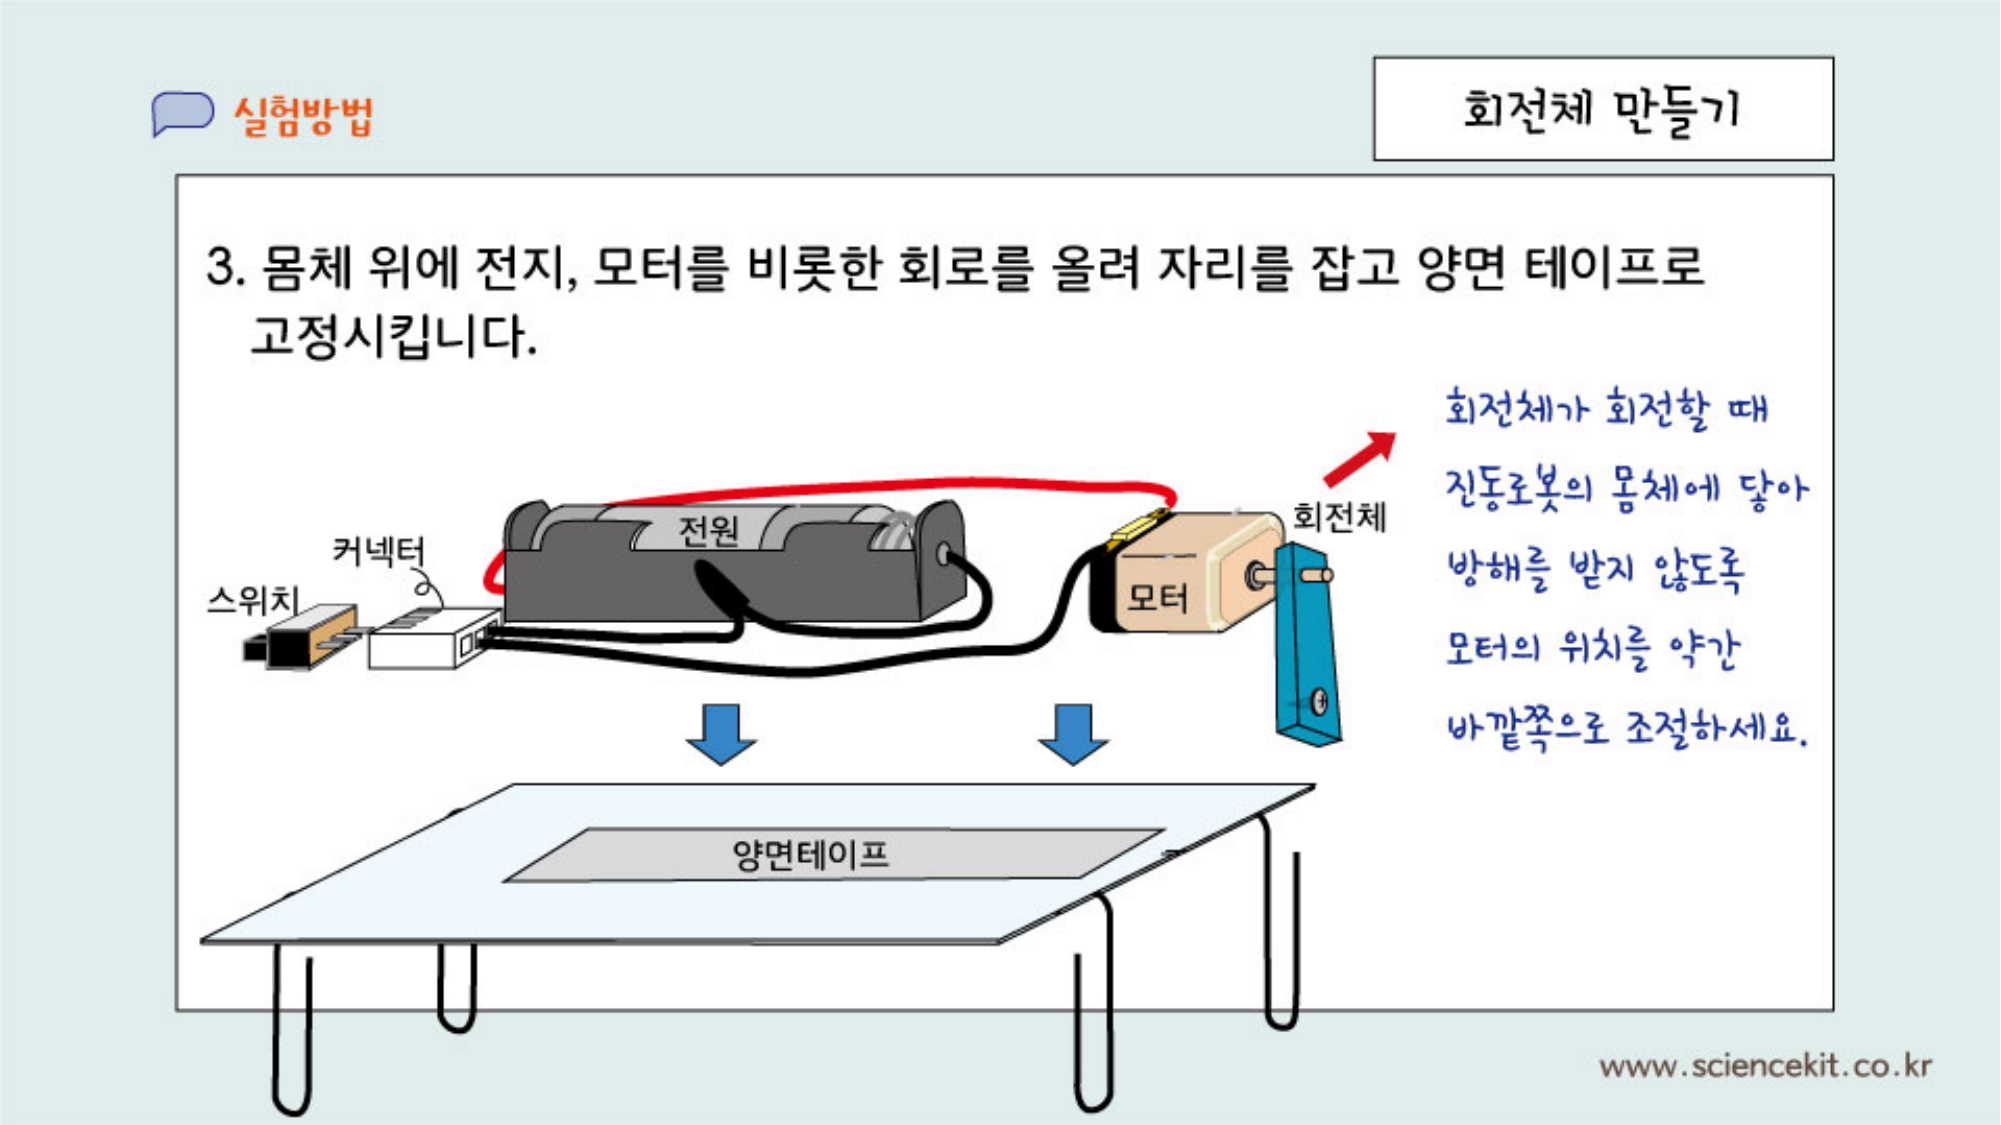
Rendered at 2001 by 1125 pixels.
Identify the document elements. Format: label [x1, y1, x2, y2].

list [0, 0, 2000, 1125]
